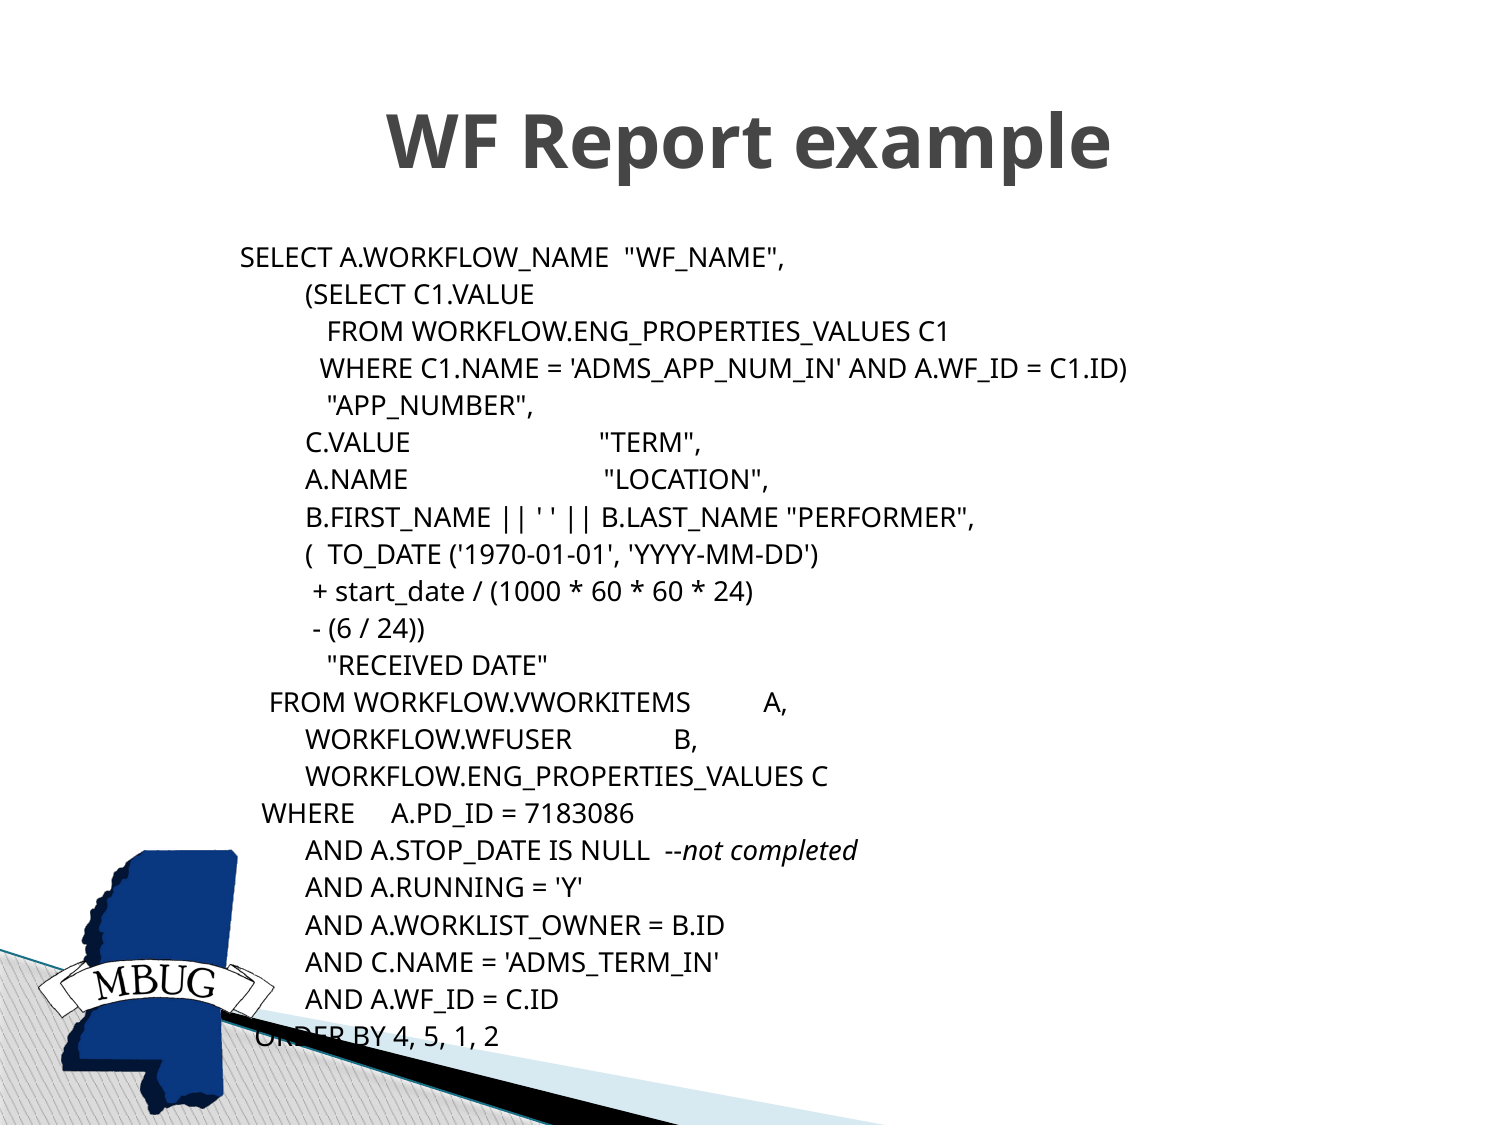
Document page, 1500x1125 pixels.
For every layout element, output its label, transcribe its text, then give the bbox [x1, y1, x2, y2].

picture [37, 849, 276, 1115]
title WF Report example [75, 45, 1425, 233]
list SELECT A.WORKFLOW_NAME "WF_NAME", (SELECT C1.VALUE FROM WORKFLOW.ENG_PROPERTIES_VALUES C1 WHERE C1.NAME = 'ADMS_APP_NUM_IN' AND A.WF_ID = C1.ID) "APP_NUMBER", C.VALUE "TERM", A.NAME "LOCATION", B.FIRST_NAME || ' ' || B.LAST_NAME "PERFORMER", ( TO_DATE ('1970-01-01', 'YYYY-MM-DD') + start_date / (1000 * 60 * 60 * 24) - (6 / 24)) "RECEIVED DATE" FROM WORKFLOW.VWORKITEMS A, WORKFLOW.WFUSER B, WORKFLOW.ENG_PROPERTIES_VALUES C WHERE A.PD_ID = 7183086 AND A.STOP_DATE IS NULL --not completed AND A.RUNNING = 'Y' AND A.WORKLIST_OWNER = B.ID AND C.NAME = 'ADMS_TERM_IN' AND A.WF_ID = C.ID ORDER BY 4, 5, 1, 2 [225, 233, 1425, 1075]
